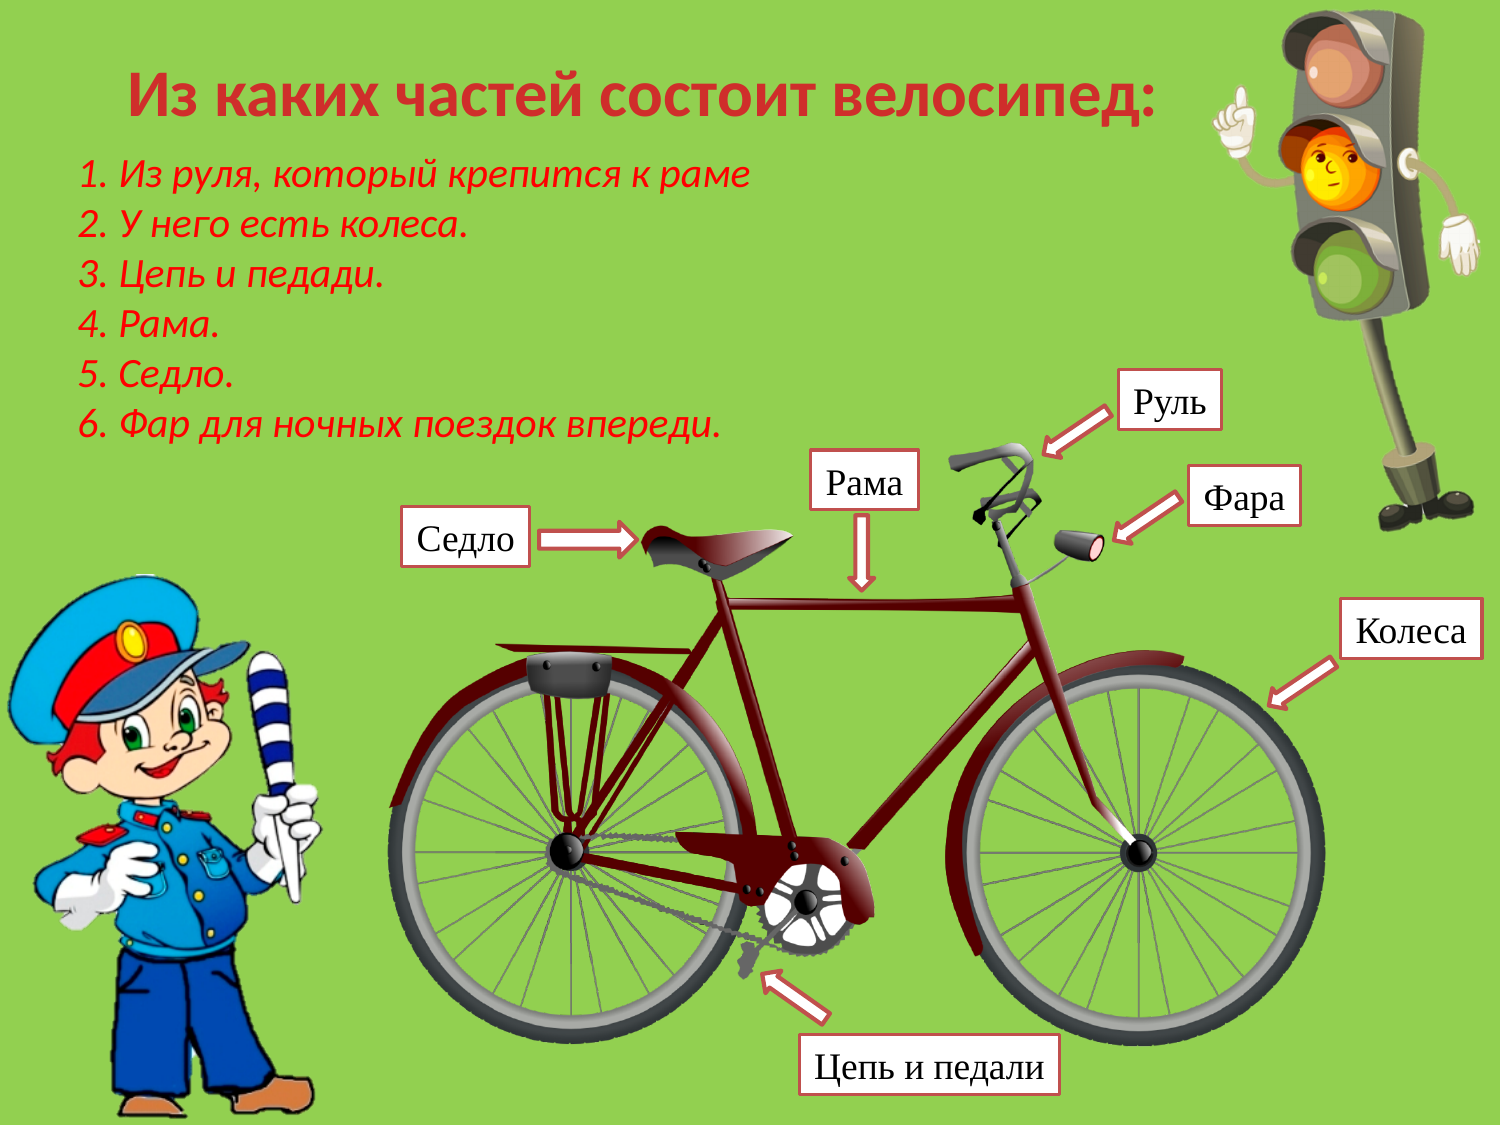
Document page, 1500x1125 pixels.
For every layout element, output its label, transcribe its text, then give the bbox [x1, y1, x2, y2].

text_box [847, 513, 877, 582]
text_box [760, 973, 833, 1027]
text_box Цепь и педали [799, 1034, 1060, 1095]
picture [1192, 0, 1500, 551]
text_box Рама [810, 450, 919, 510]
text_box [1052, 403, 1114, 460]
picture [0, 432, 1341, 1125]
text_box Из каких частей состоит велосипед: [88, 42, 1199, 138]
text_box [1137, 489, 1185, 525]
text_box Фара [1188, 465, 1226, 526]
text_box Седло [401, 506, 530, 567]
text_box 1. Из руля, который крепится к раме 2. У него есть колеса. 3. Цепь и педади. 4. Рама. 5. Седло. 6. Фар для ночных поездок впереди. [62, 138, 1149, 454]
text_box Руль [1118, 369, 1222, 430]
text_box Колеса [1340, 598, 1483, 659]
text_box [537, 528, 574, 551]
